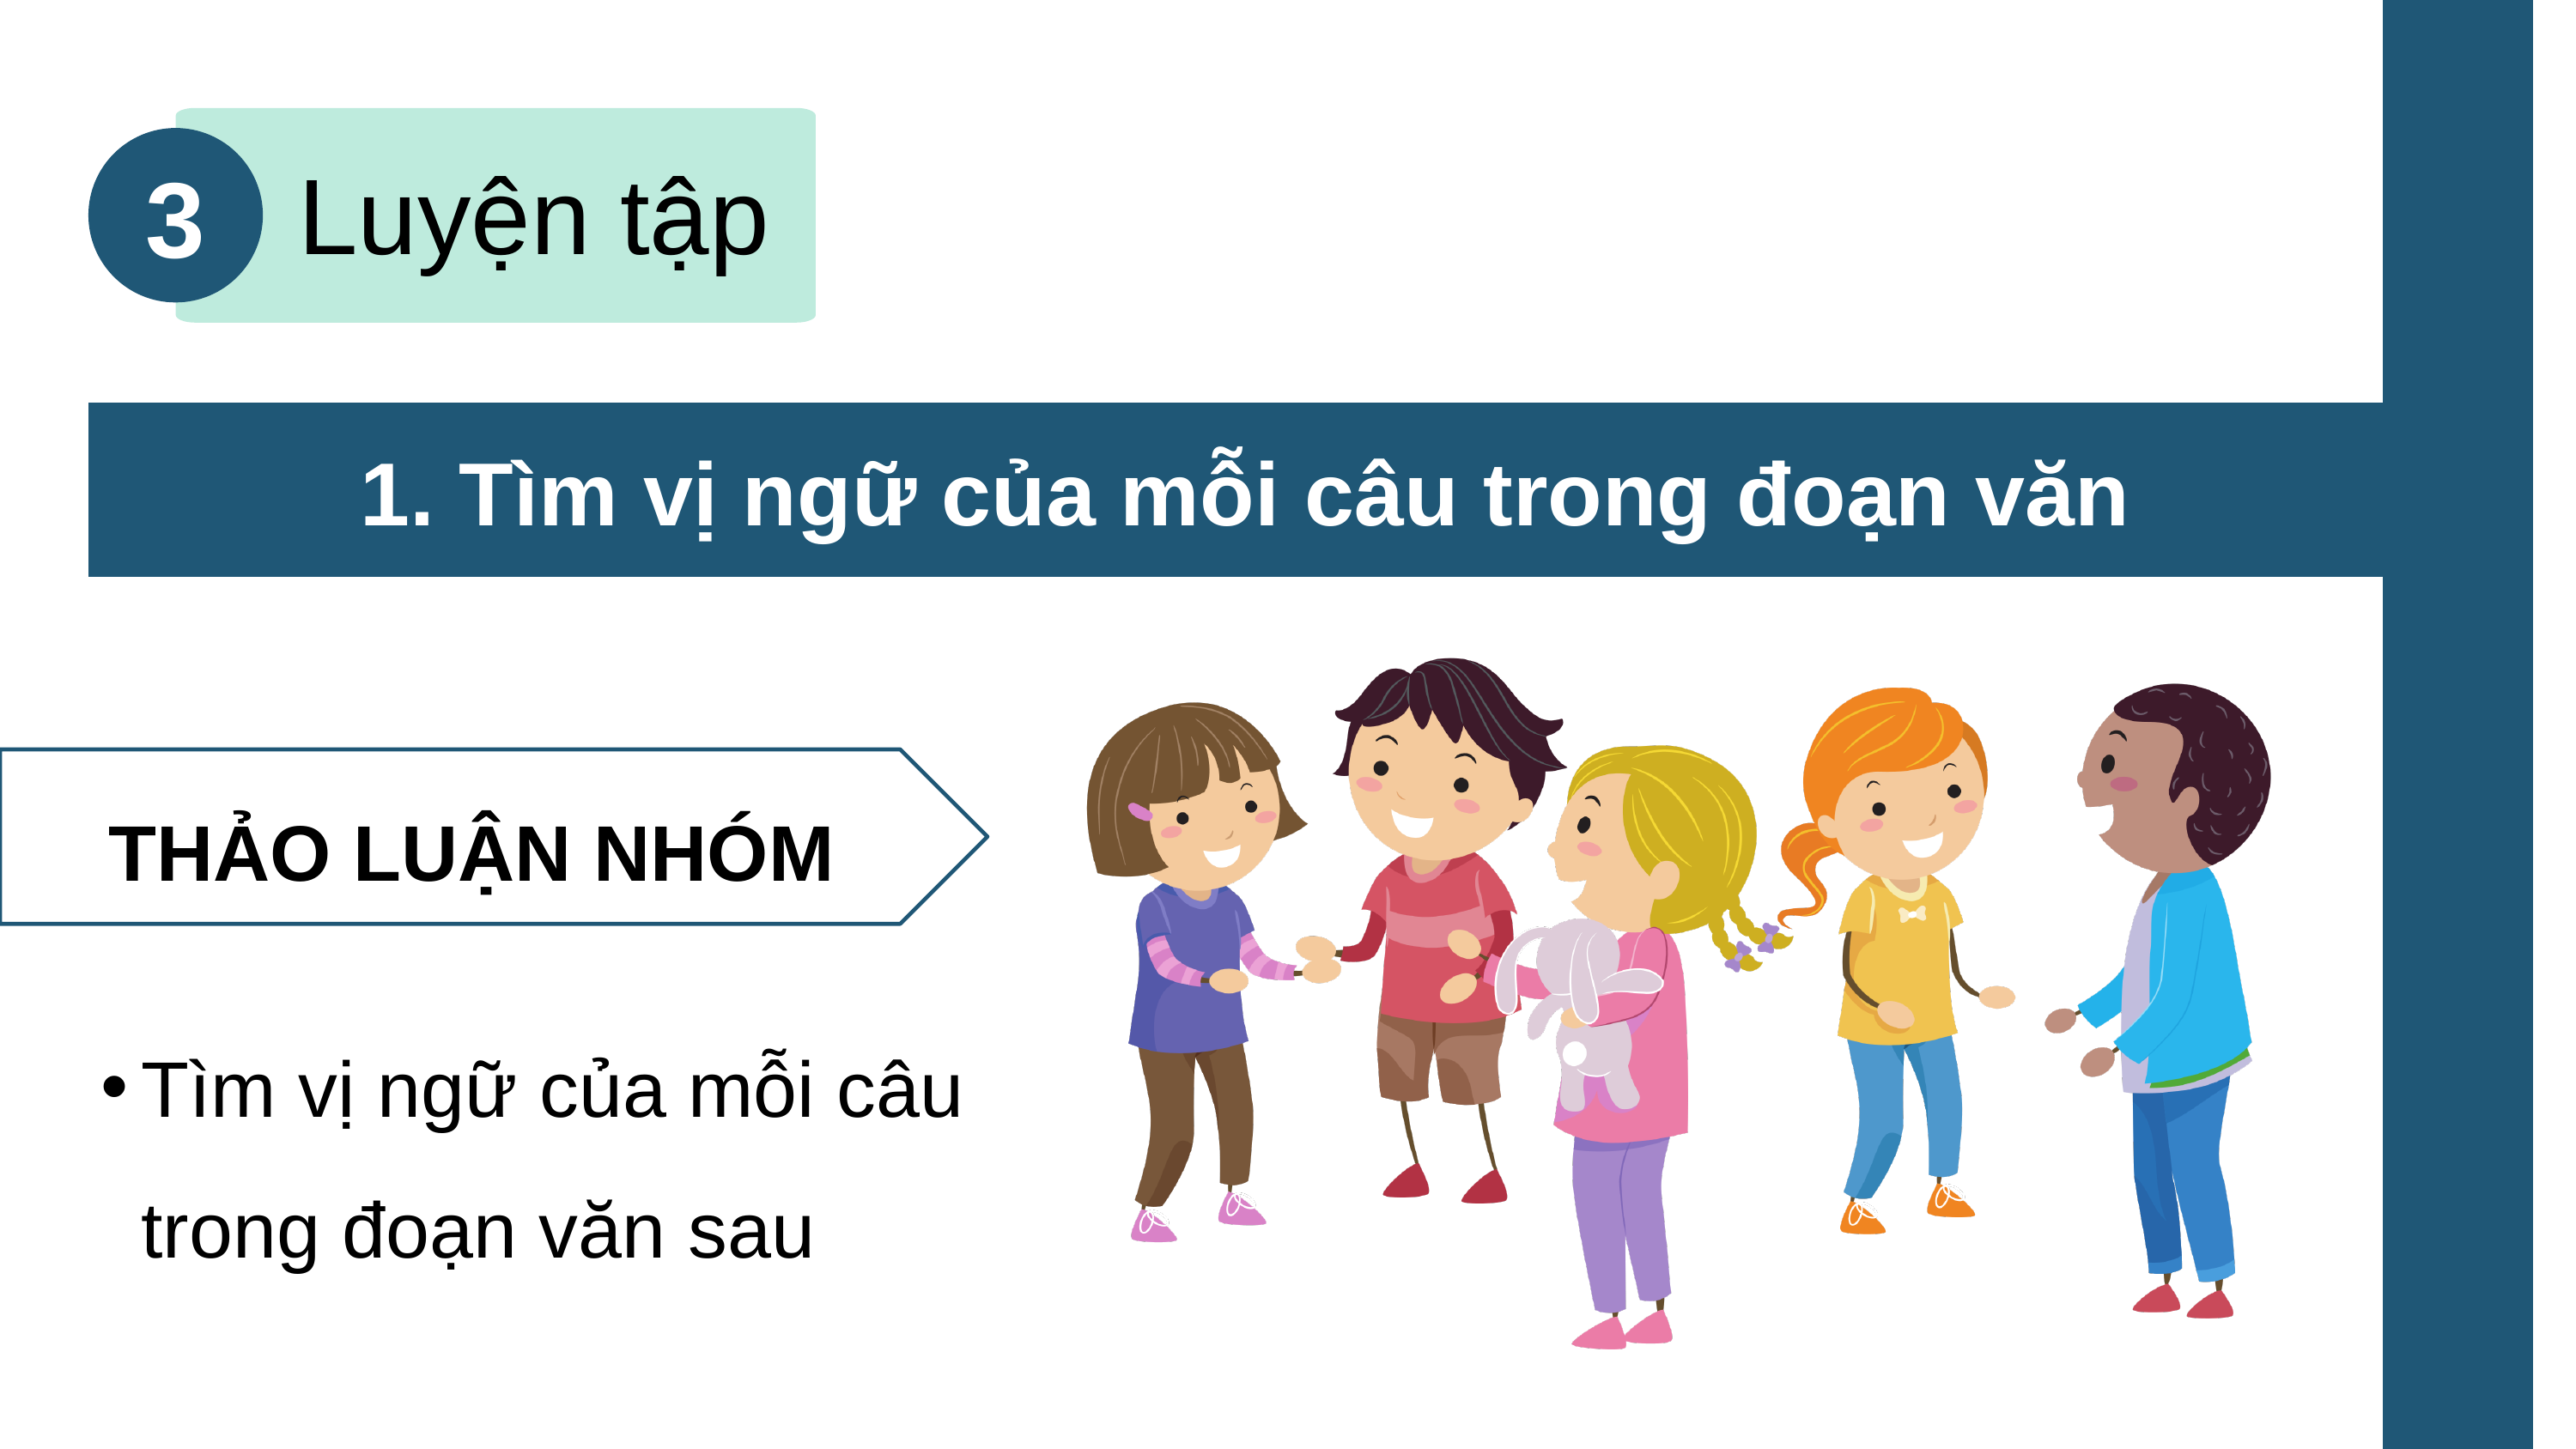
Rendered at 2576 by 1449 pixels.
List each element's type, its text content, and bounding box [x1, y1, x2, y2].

text_box Tìm vị ngữ của mỗi câu trong đoạn văn sau [88, 984, 987, 1281]
text_box [1071, 656, 2278, 1349]
text_box 1. Tìm vị ngữ của mỗi câu trong đoạn văn [88, 402, 2404, 577]
text_box THẢO LUẬN NHÓM [0, 749, 987, 925]
text_box [2382, 0, 2533, 1449]
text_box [88, 107, 817, 323]
